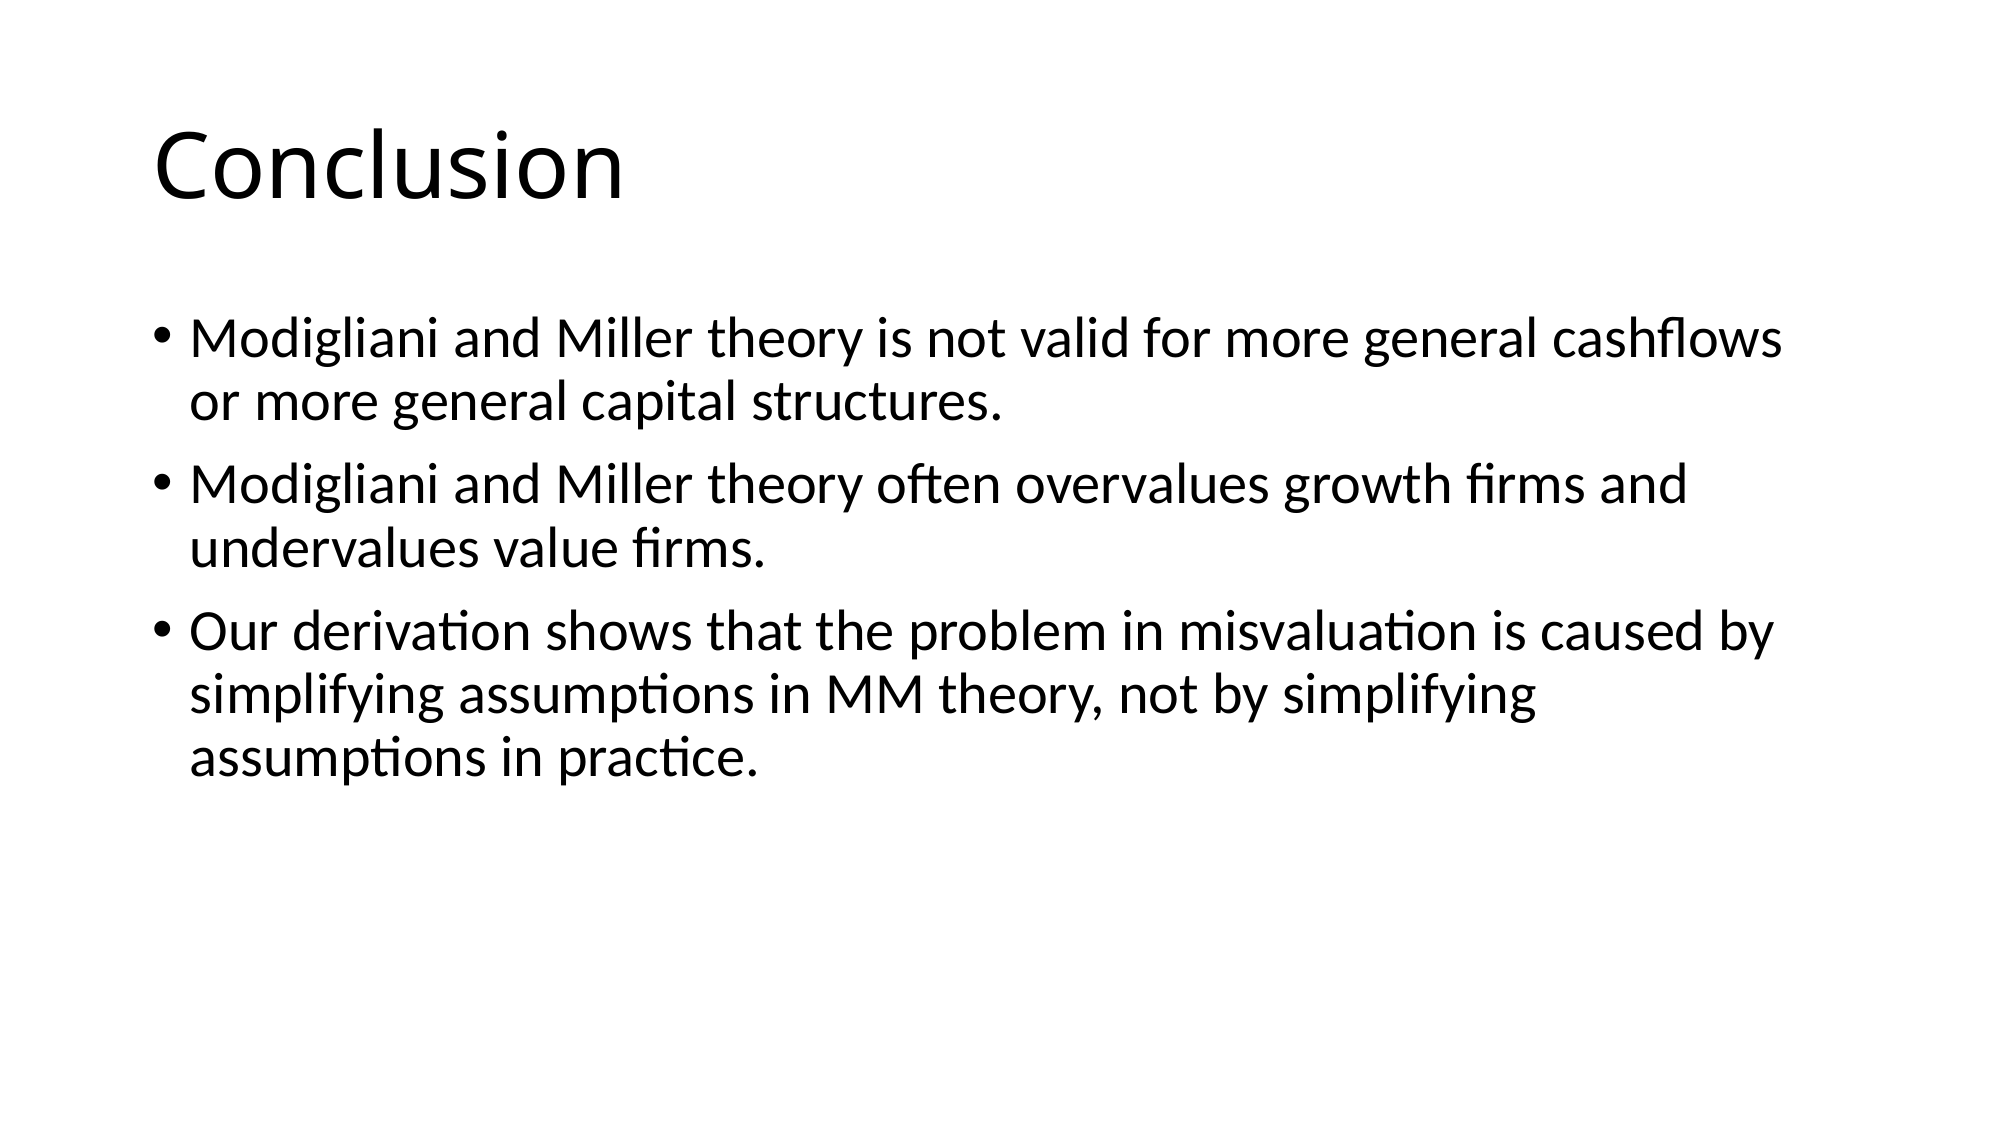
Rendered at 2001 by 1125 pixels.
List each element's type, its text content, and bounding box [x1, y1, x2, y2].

title Conclusion [137, 59, 1863, 278]
list Modigliani and Miller theory is not valid for more general cashflows or more general capital structures. Modigliani and Miller theory often overvalues growth firms and undervalues value firms. Our derivation shows that the problem in misvaluation is caused by simplifying assumptions in MM theory, not by simplifying assumptions in practice. [137, 299, 1863, 1014]
